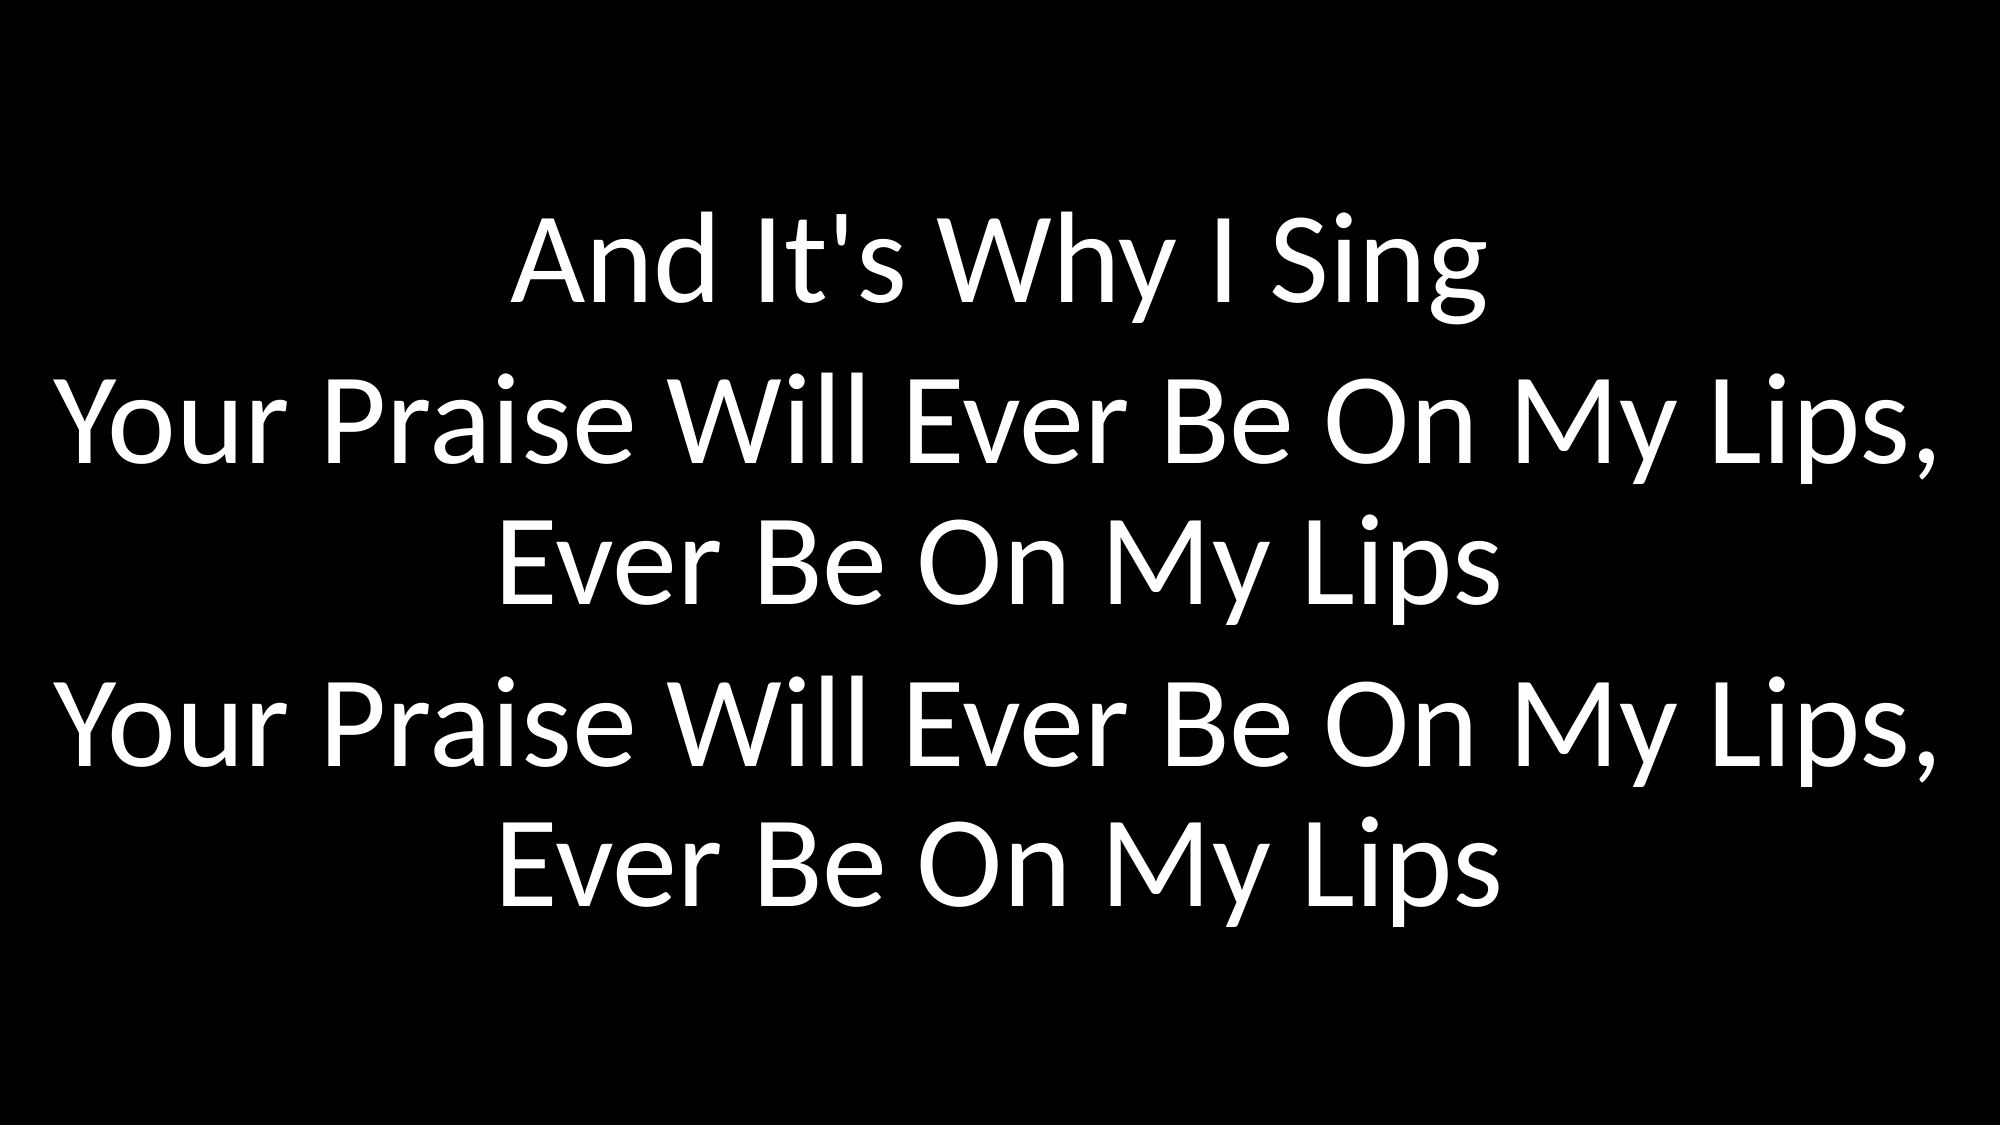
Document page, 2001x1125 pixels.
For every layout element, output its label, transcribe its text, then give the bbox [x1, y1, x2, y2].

list And It's Why I Sing Your Praise Will Ever Be On My Lips, Ever Be On My Lips Your Praise Will Ever Be On My Lips, Ever Be On My Lips [0, 0, 2000, 1125]
